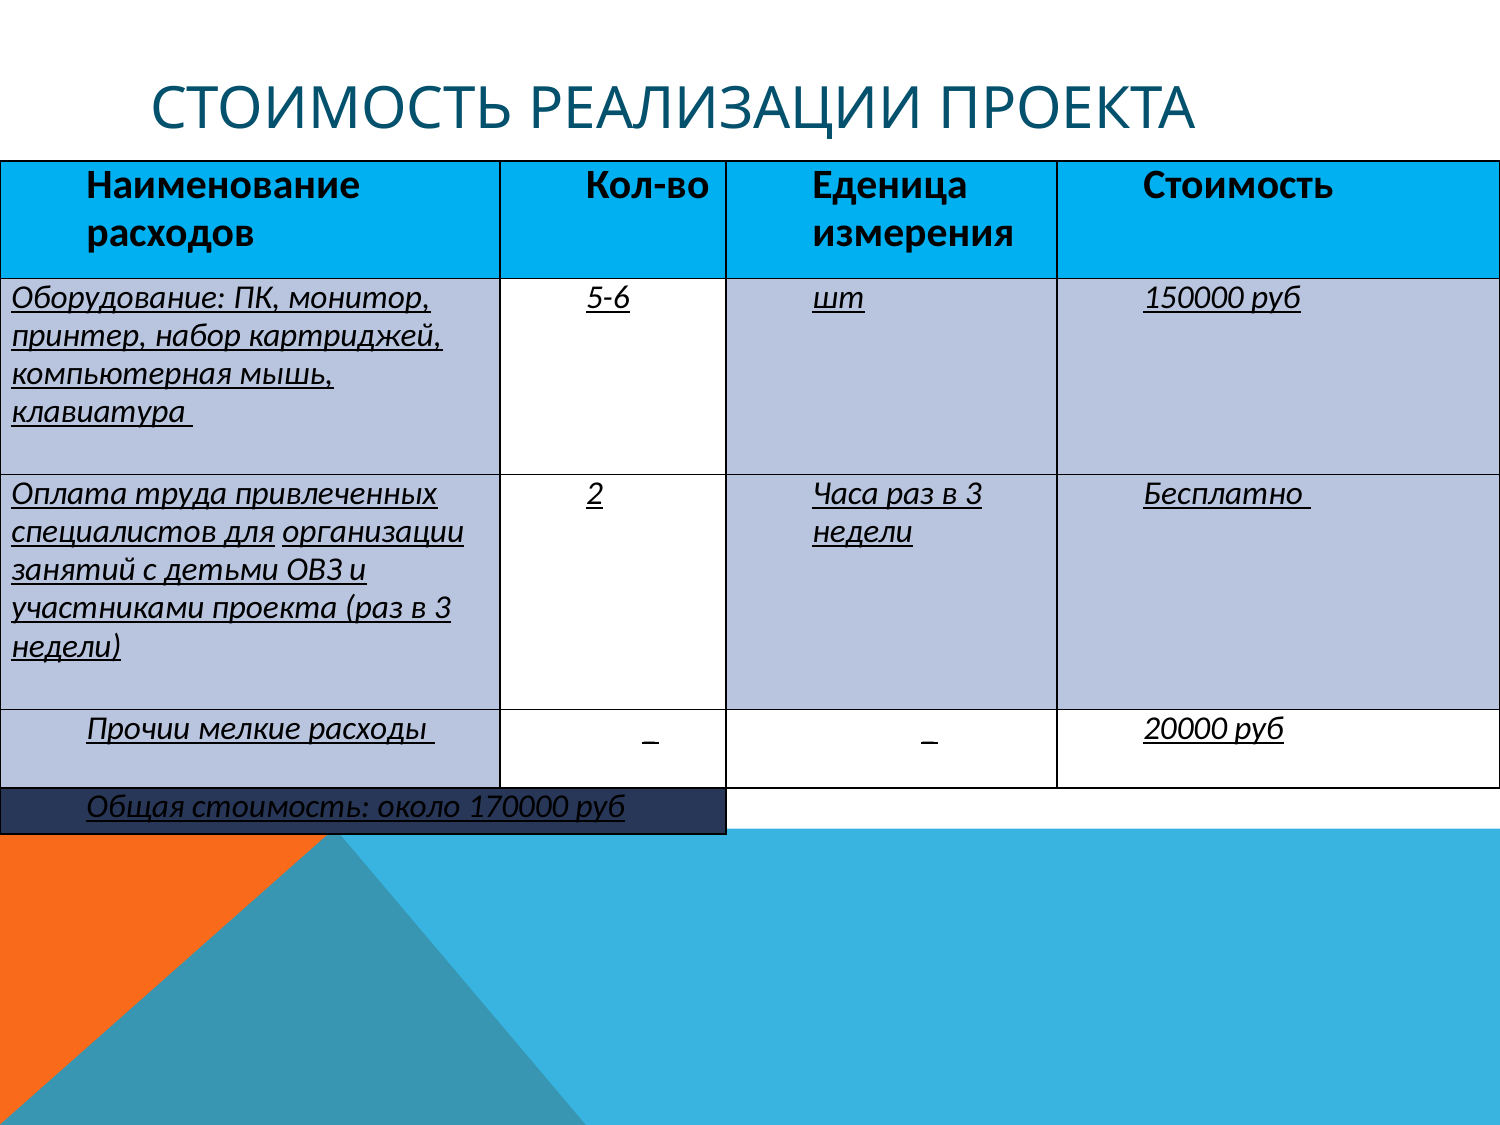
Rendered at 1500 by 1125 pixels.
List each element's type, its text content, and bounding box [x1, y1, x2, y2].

table_cell Часа раз в 3 недели [727, 475, 1056, 709]
table_cell Прочии мелкие расходы [1, 710, 499, 787]
table_cell Общая стоимость: около 170000 руб [1, 789, 725, 833]
table_header Наименование расходов [1, 162, 499, 278]
table_cell шт [727, 279, 1056, 474]
table_cell [727, 789, 1500, 834]
table_cell 150000 руб [1058, 279, 1499, 474]
table_cell 2 [501, 475, 725, 709]
table_header Еденица измерения [727, 162, 1056, 202]
table_cell 20000 руб [1058, 710, 1499, 787]
table_cell Бесплатно [1058, 475, 1499, 709]
table_header Кол-во [501, 162, 725, 202]
table_cell _ [501, 710, 725, 787]
table_cell Оборудование: ПК, монитор, принтер, набор картриджей, компьютерная мышь, клавиатура [1, 279, 499, 474]
table_cell 5-6 [501, 279, 725, 474]
title Стоимость реализации проекта [135, 60, 1369, 150]
table_cell Оплата труда привлеченных специалистов для организации занятий с детьми ОВЗ и участниками проекта (раз в 3 недели) [1, 475, 499, 709]
table_header Стоимость [1058, 162, 1499, 202]
text_box [253, 202, 1500, 278]
table_cell _ [727, 710, 1056, 787]
